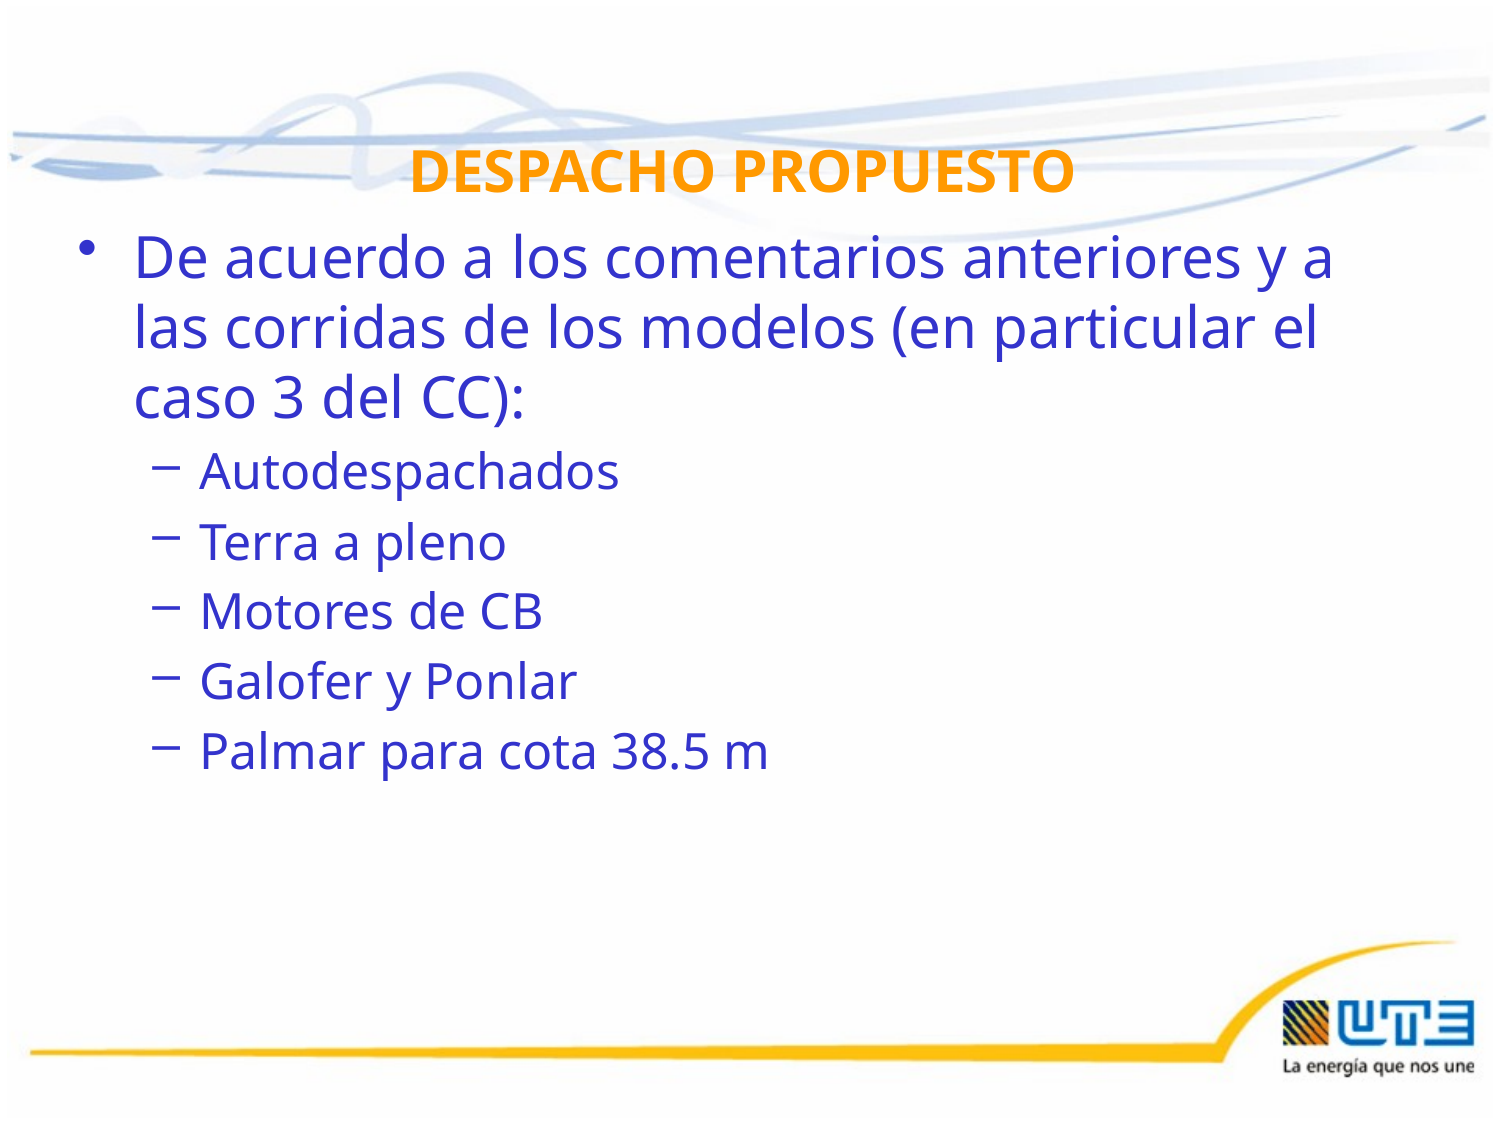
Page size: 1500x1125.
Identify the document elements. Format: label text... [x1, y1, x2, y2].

list De acuerdo a los comentarios anteriores y a las corridas de los modelos (en particular el caso 3 del CC): Autodespachados Terra a pleno Motores de CB Galofer y Ponlar Palmar para cota 38.5 m [62, 212, 1388, 1001]
title DESPACHO PROPUESTO [112, 99, 1388, 212]
picture [7, 6, 1493, 1118]
